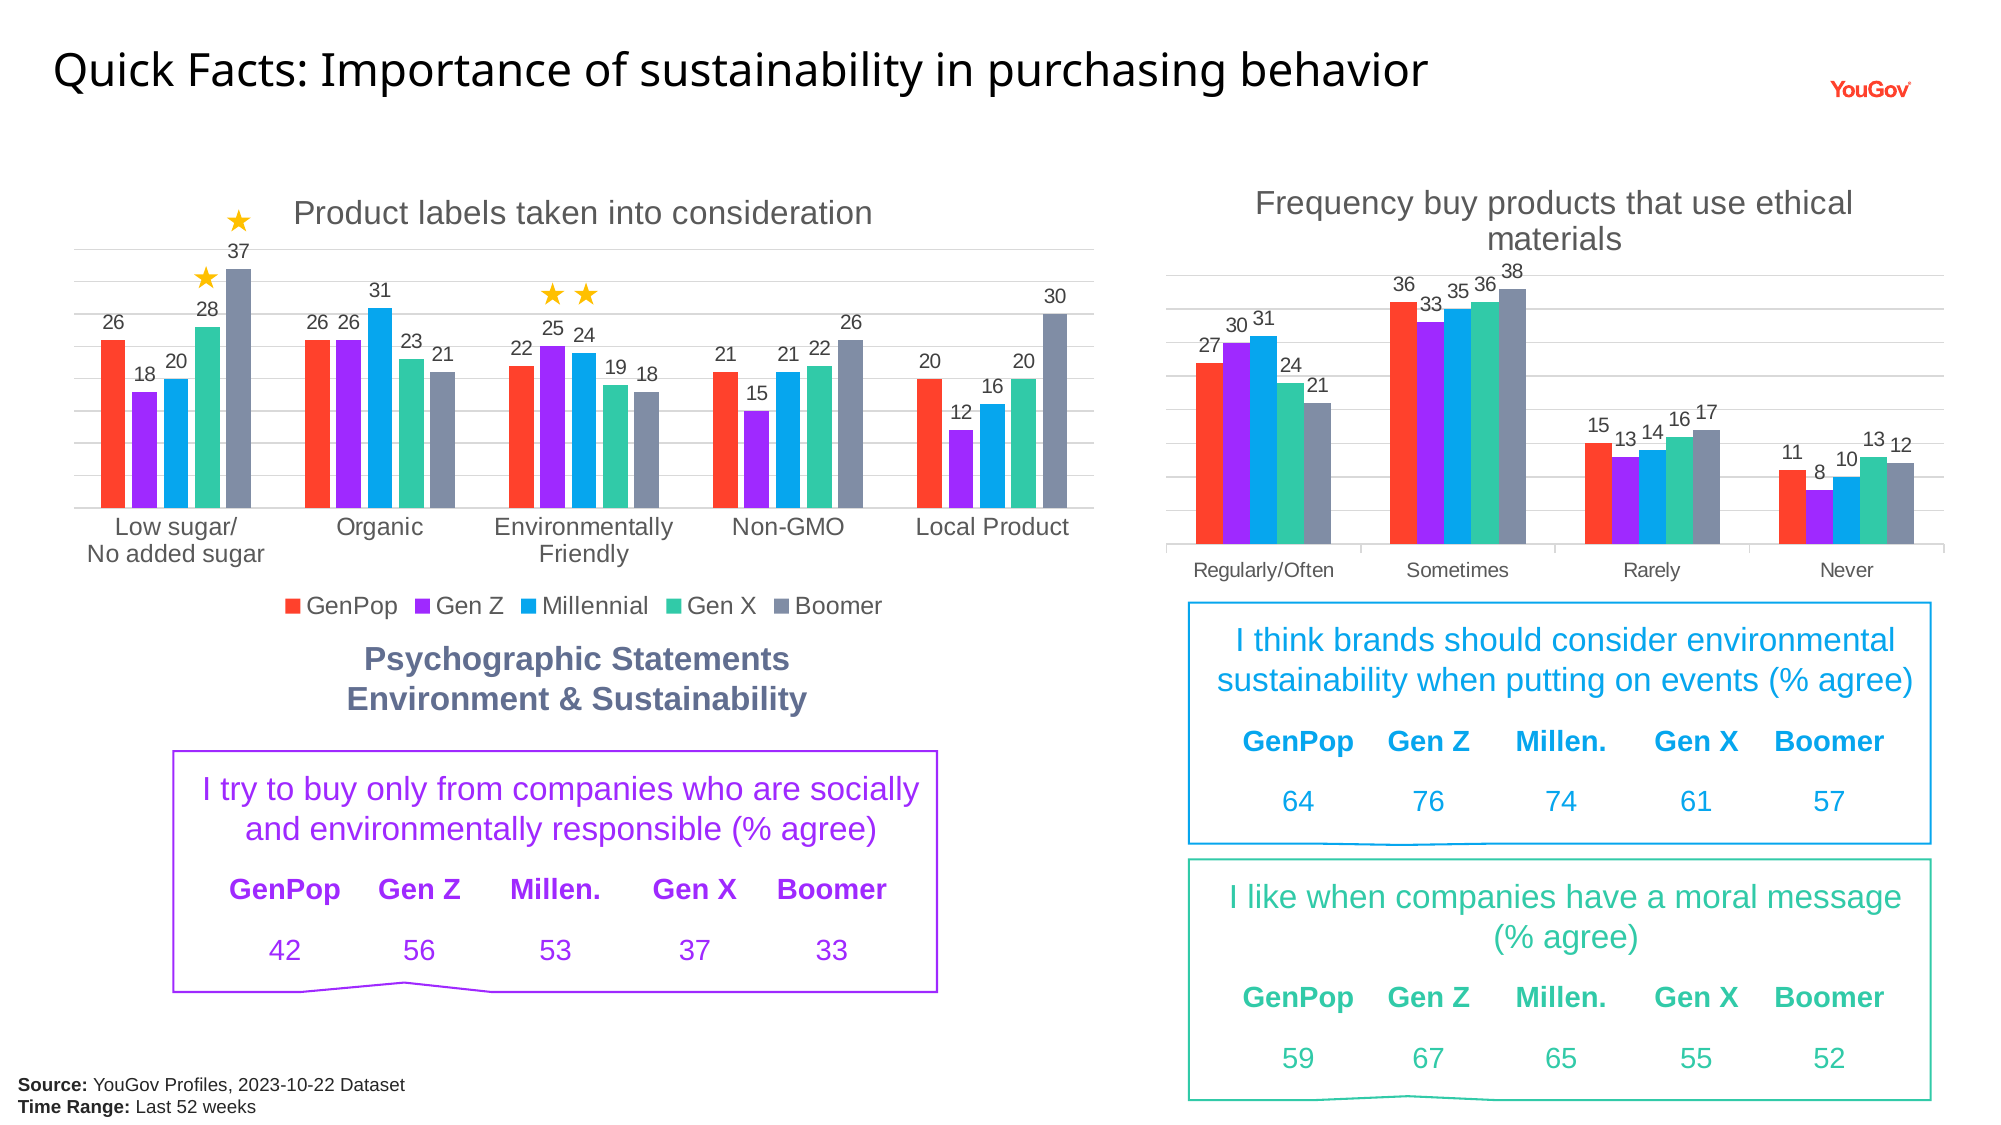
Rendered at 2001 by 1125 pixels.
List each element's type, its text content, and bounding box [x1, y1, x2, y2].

text_box I try to buy only from companies who are socially and environmentally responsible (% agree) [185, 759, 938, 855]
table_header GenPop [211, 866, 359, 926]
table_header Gen Z [1370, 974, 1487, 1035]
table_cell 56 [359, 926, 480, 987]
text_box I like when companies have a moral message (% agree) [1200, 867, 1932, 963]
chart [52, 167, 1116, 626]
table_header Boomer [1758, 974, 1901, 1035]
table_cell 33 [758, 926, 905, 987]
table_cell 76 [1370, 778, 1487, 839]
chart [1150, 158, 1960, 592]
table_header Millen. [480, 866, 632, 926]
table_header Gen X [1635, 717, 1758, 778]
table_cell 57 [1758, 778, 1901, 839]
table_cell 53 [480, 926, 632, 987]
table_header Gen X [632, 866, 758, 926]
table_cell 74 [1487, 778, 1635, 839]
table_cell 37 [632, 926, 758, 987]
table_cell 65 [1487, 1035, 1635, 1095]
text_box [172, 750, 939, 994]
table_cell 59 [1226, 1035, 1370, 1095]
table_cell 64 [1226, 778, 1370, 839]
table_header Gen X [1635, 974, 1758, 1035]
table_cell 52 [1758, 1035, 1901, 1095]
text_box I think brands should consider environmental sustainability when putting on events (% agree) [1200, 611, 1932, 706]
table_header Boomer [758, 866, 905, 926]
text_box [1187, 858, 1932, 1102]
table_cell 67 [1370, 1035, 1487, 1095]
table_header Millen. [1487, 974, 1635, 1035]
table_header Gen Z [359, 866, 480, 926]
text_box Quick Facts: Importance of sustainability in purchasing behavior [52, 40, 1758, 96]
text_box Psychographic Statements Environment & Sustainability [238, 637, 917, 718]
table_cell 55 [1635, 1035, 1758, 1095]
text_box Source: YouGov Profiles, 2023-10-22 Dataset Time Range: Last 52 weeks [17, 1072, 734, 1118]
table_header GenPop [1226, 974, 1370, 1035]
table_cell 61 [1635, 778, 1758, 839]
table_cell 42 [211, 926, 359, 987]
text_box [1187, 601, 1932, 846]
table_header Gen Z [1370, 717, 1487, 778]
table_header GenPop [1226, 717, 1370, 778]
table_header Millen. [1487, 717, 1635, 778]
table_header Boomer [1758, 717, 1901, 778]
